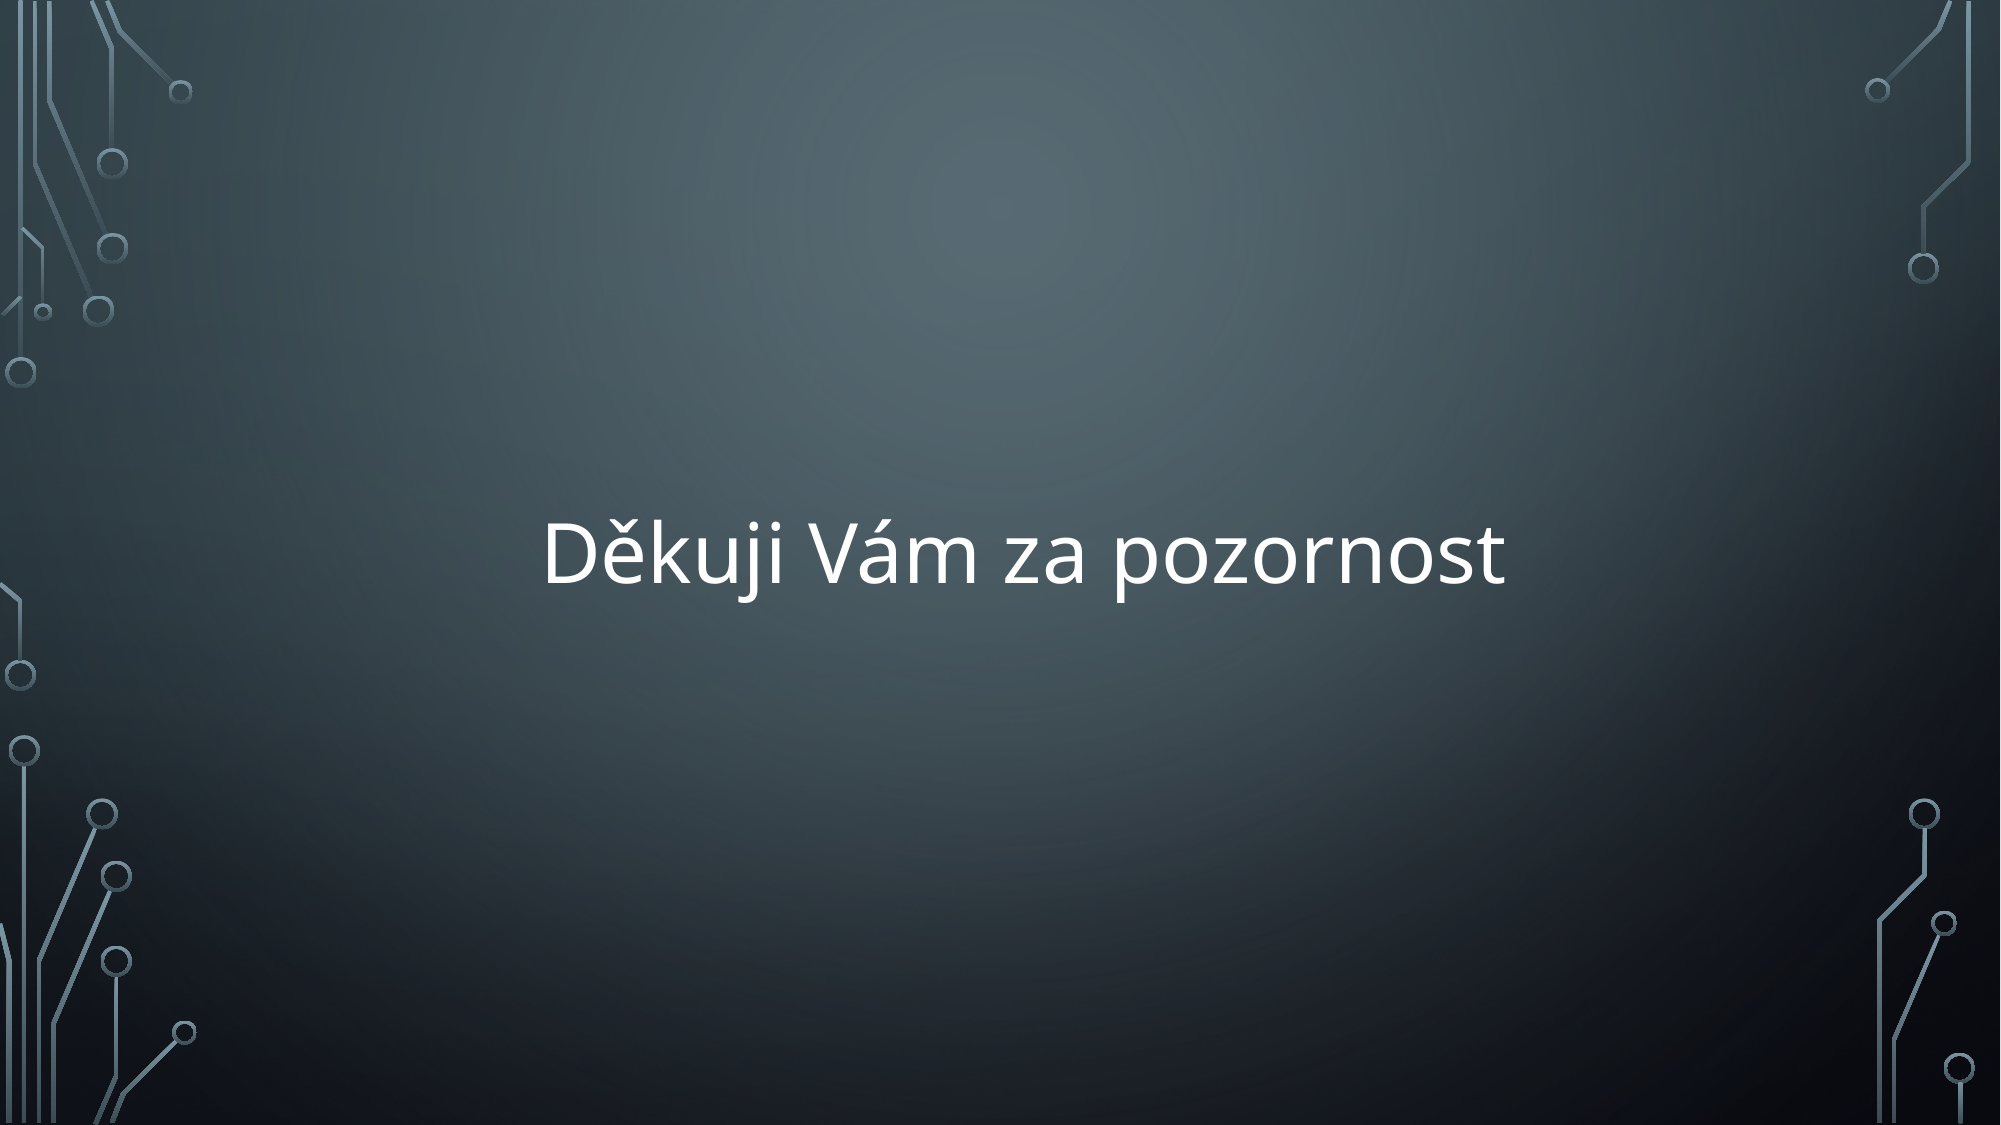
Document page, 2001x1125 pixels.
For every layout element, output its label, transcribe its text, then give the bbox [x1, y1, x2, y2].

title Děkuji Vám za pozornost [211, 435, 1837, 679]
